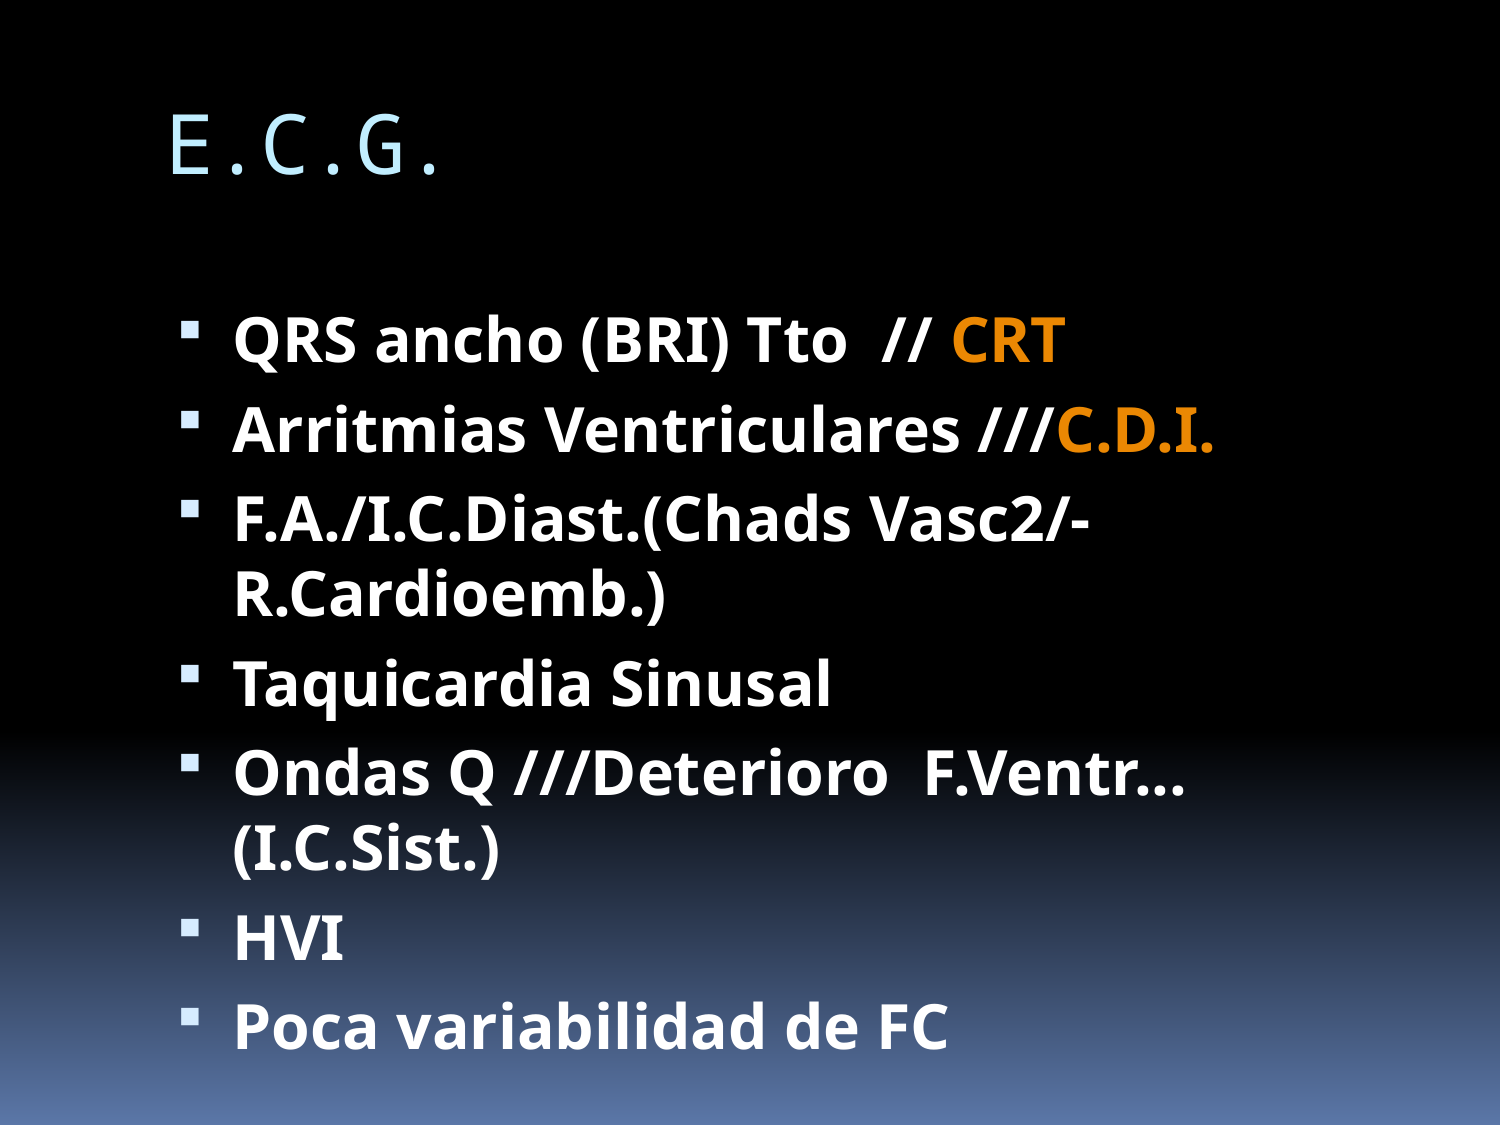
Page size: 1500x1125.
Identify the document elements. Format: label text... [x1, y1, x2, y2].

title E.C.G. [150, 84, 1425, 235]
list QRS ancho (BRI) Tto // CRT Arritmias Ventriculares ///C.D.I. F.A./I.C.Diast.(Chads Vasc2/-R.Cardioemb.) Taquicardia Sinusal Ondas Q ///Deterioro F.Ventr...(I.C.Sist.) HVI Poca variabilidad de FC [149, 292, 1426, 1043]
